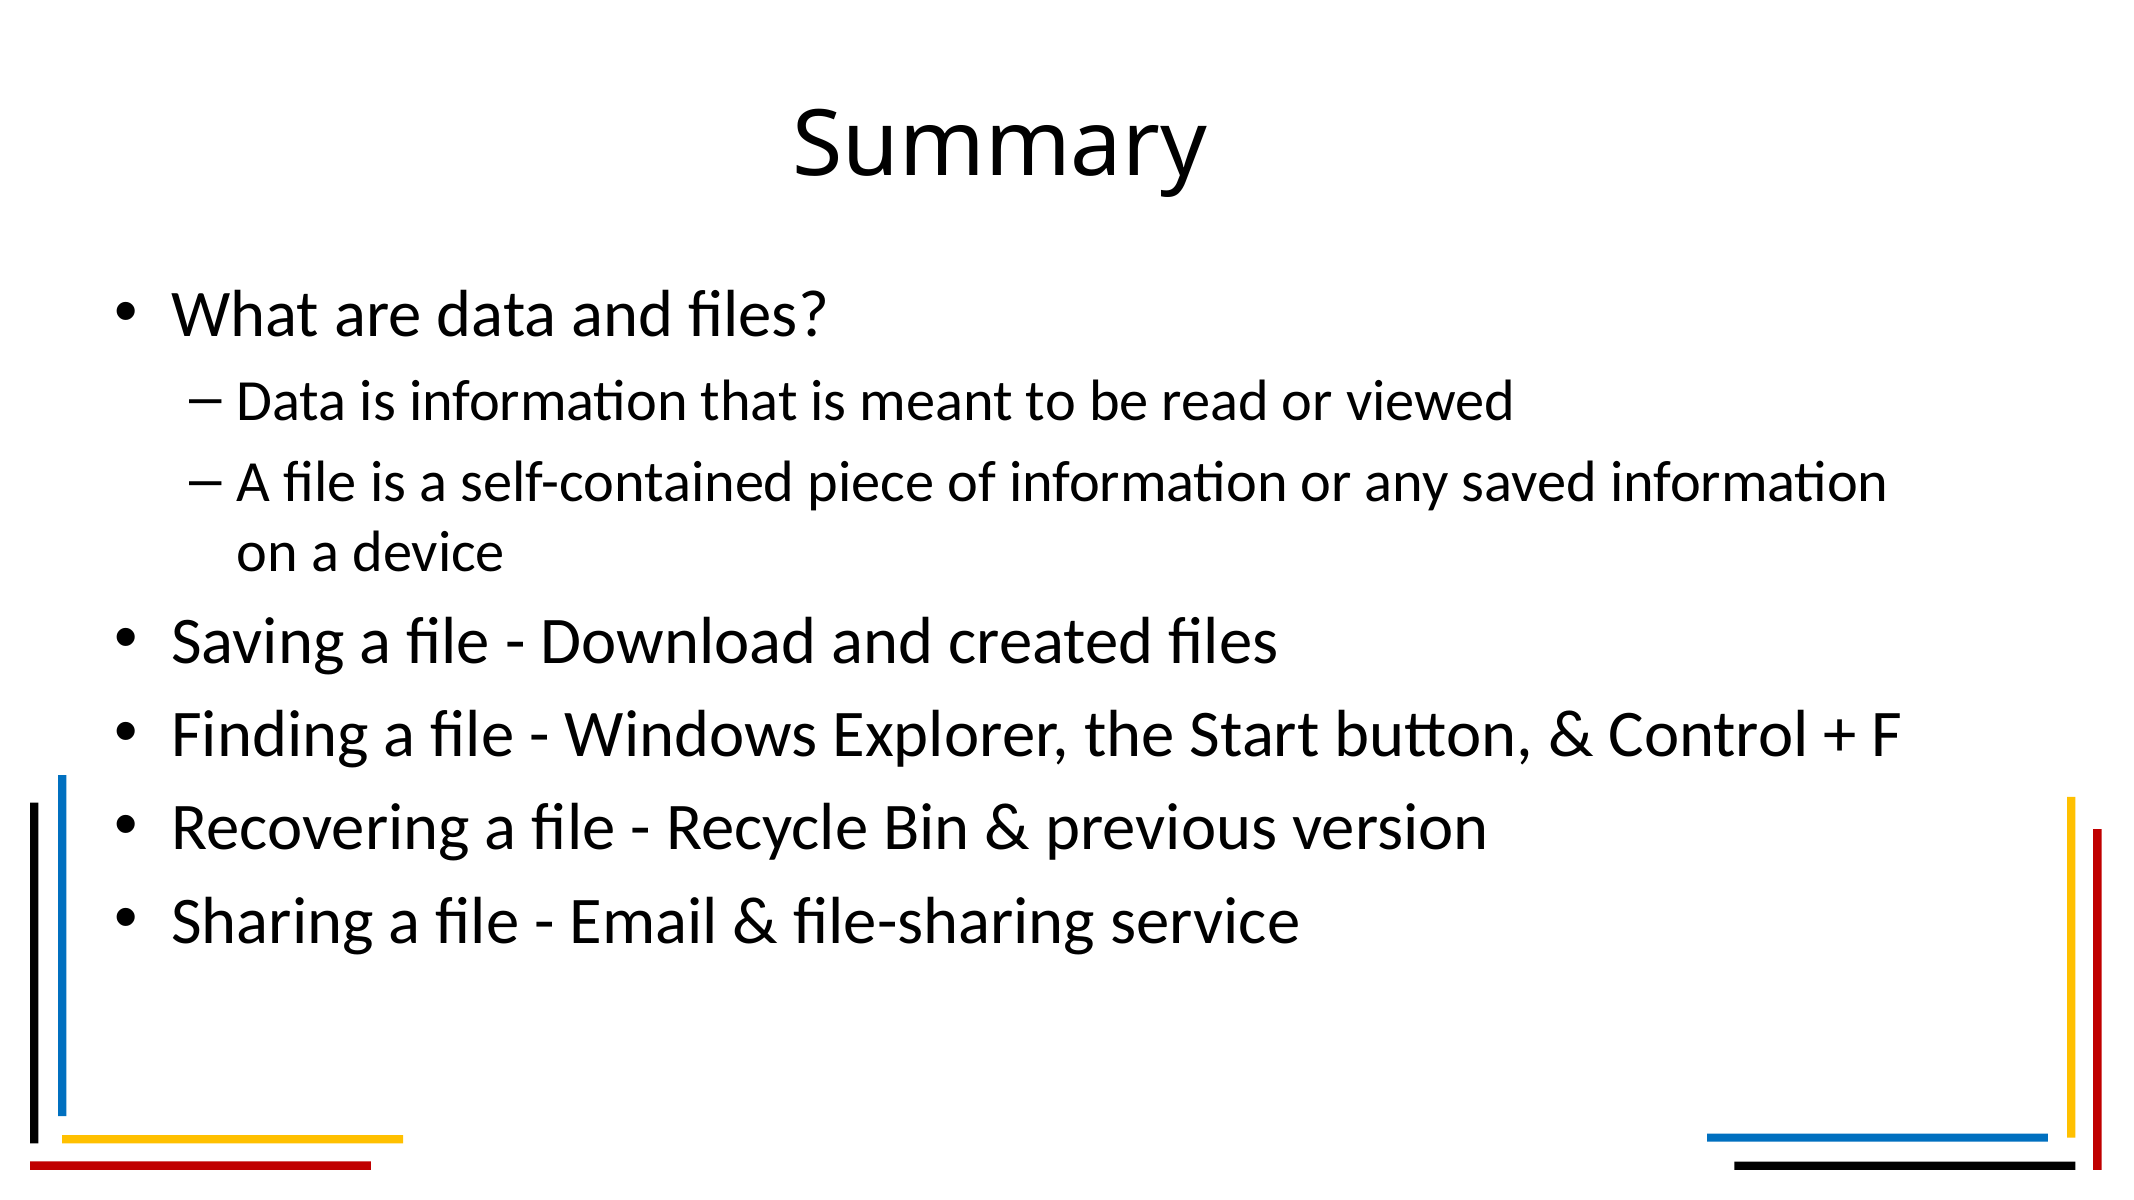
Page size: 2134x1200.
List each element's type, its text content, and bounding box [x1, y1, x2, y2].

list What are data and files? Data is information that is meant to be read or viewed A file is a self-contained piece of information or any saved information on a device Saving a file - Download and created files Finding a file - Windows Explorer, the Start button, & Control + F Recovering a file - Recycle Bin & previous version Sharing a file - Email & file-sharing service [99, 262, 1955, 1075]
title Summary [99, 45, 1900, 233]
